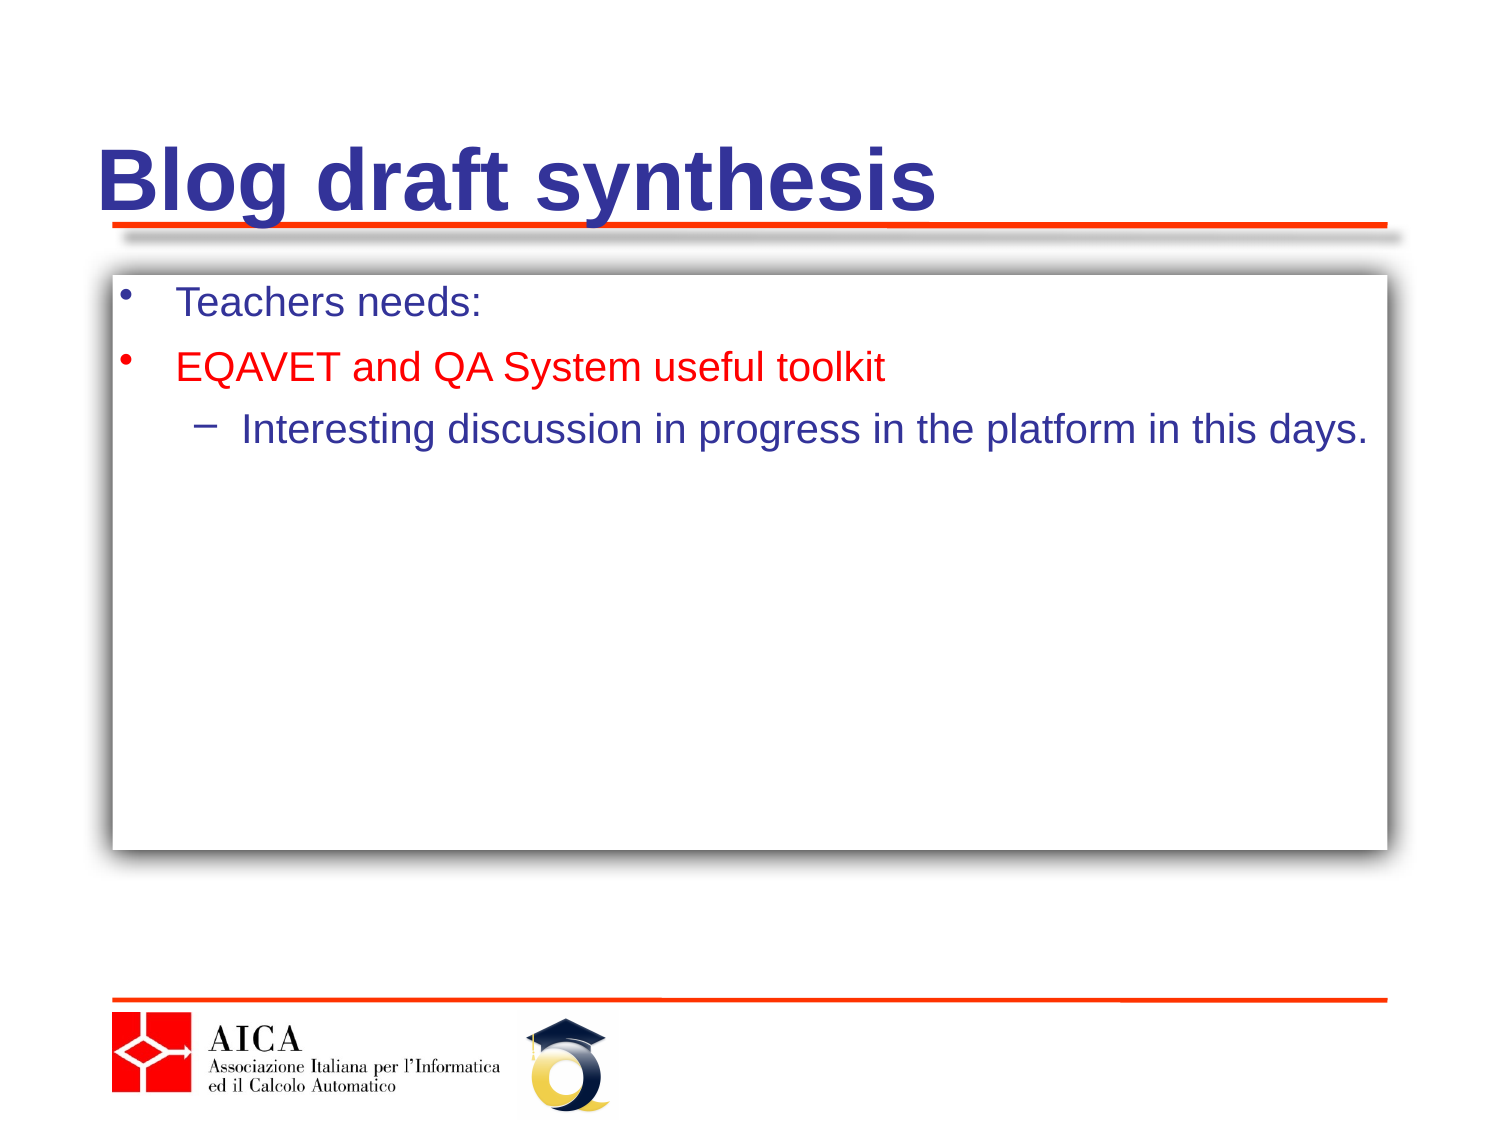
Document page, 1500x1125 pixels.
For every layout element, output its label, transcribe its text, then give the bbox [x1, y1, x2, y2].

picture [516, 1009, 619, 1121]
title Blog draft synthesis [81, 111, 1419, 241]
list Teachers needs: EQAVET and QA System useful toolkit Interesting discussion in progress in the platform in this days. [111, 274, 1388, 851]
picture [112, 1012, 500, 1096]
